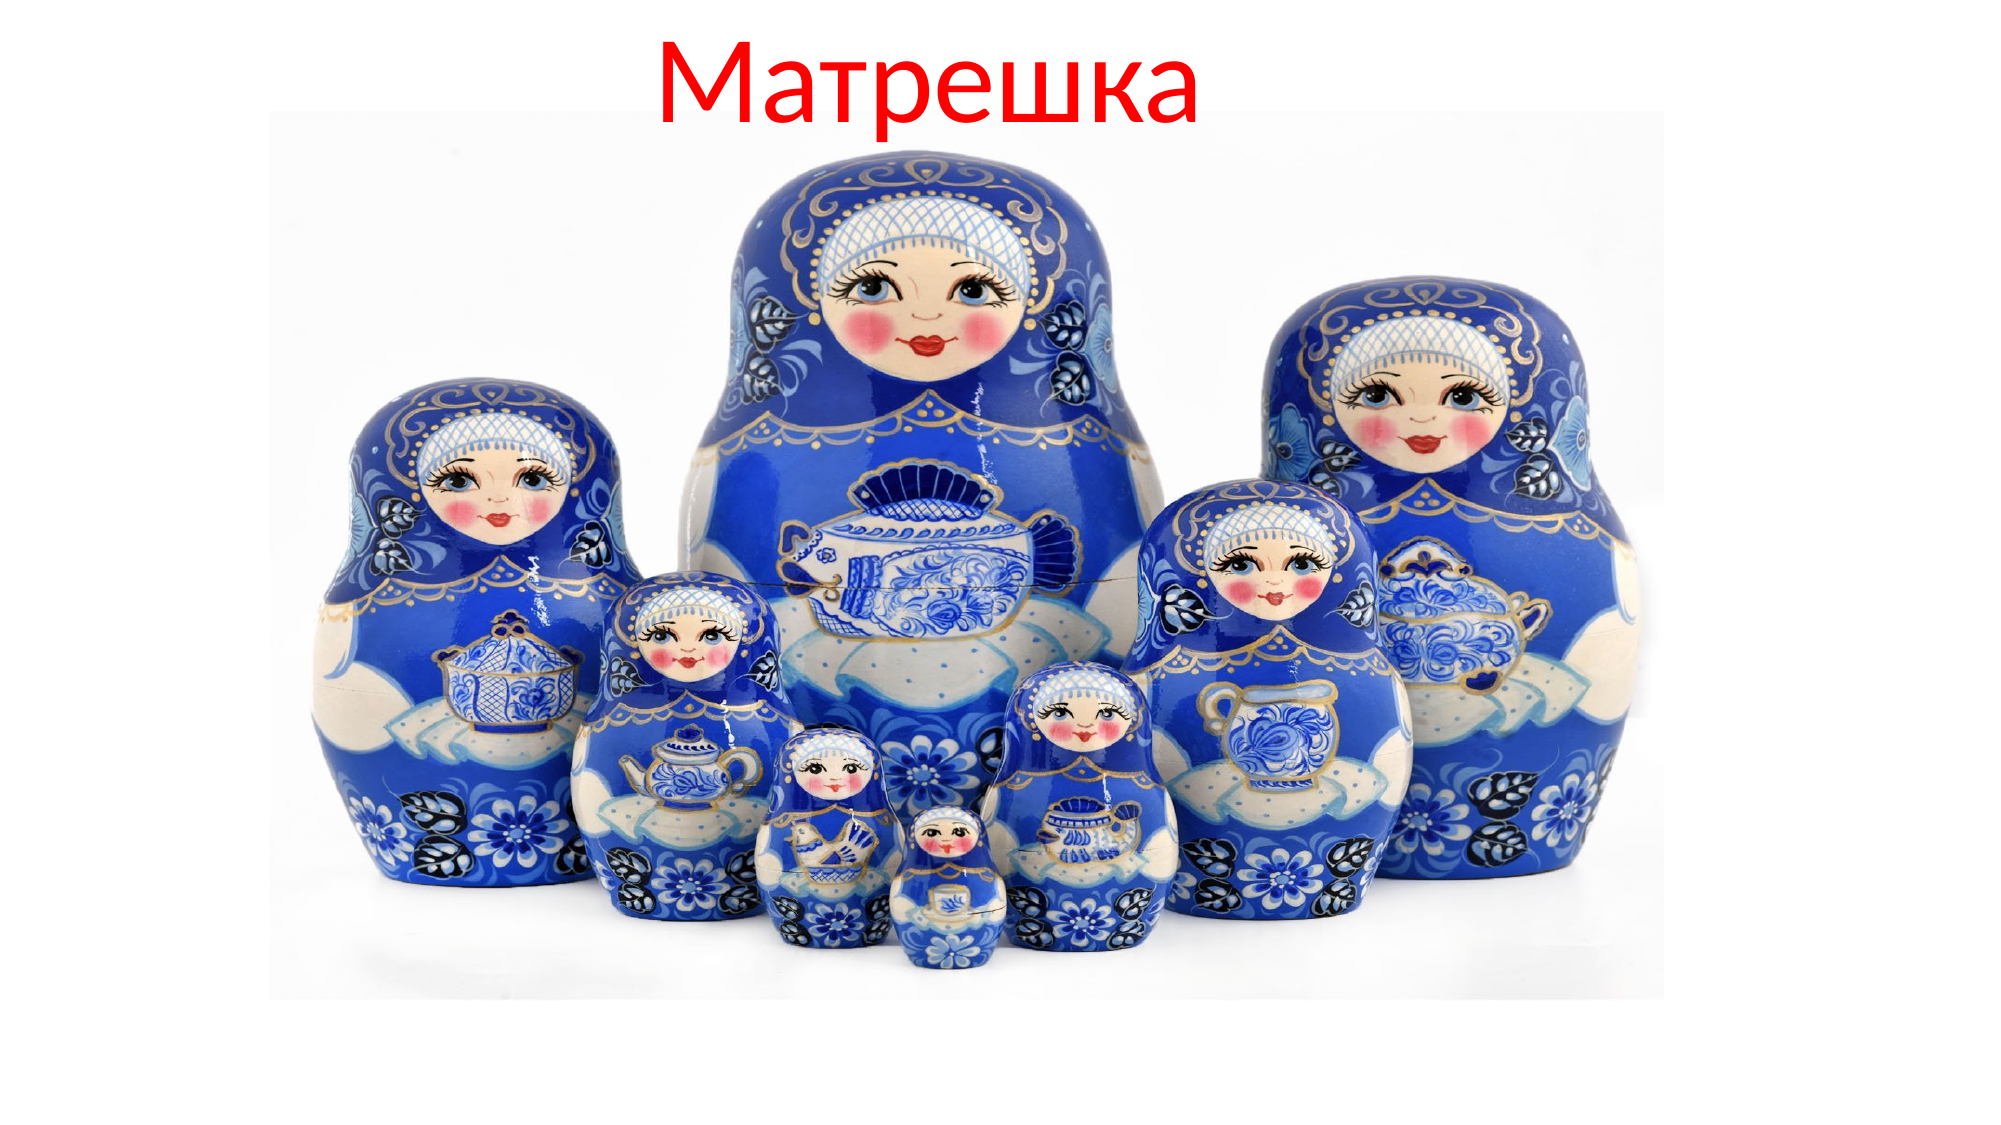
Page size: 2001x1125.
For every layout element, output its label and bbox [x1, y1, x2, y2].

picture [269, 0, 1664, 1085]
